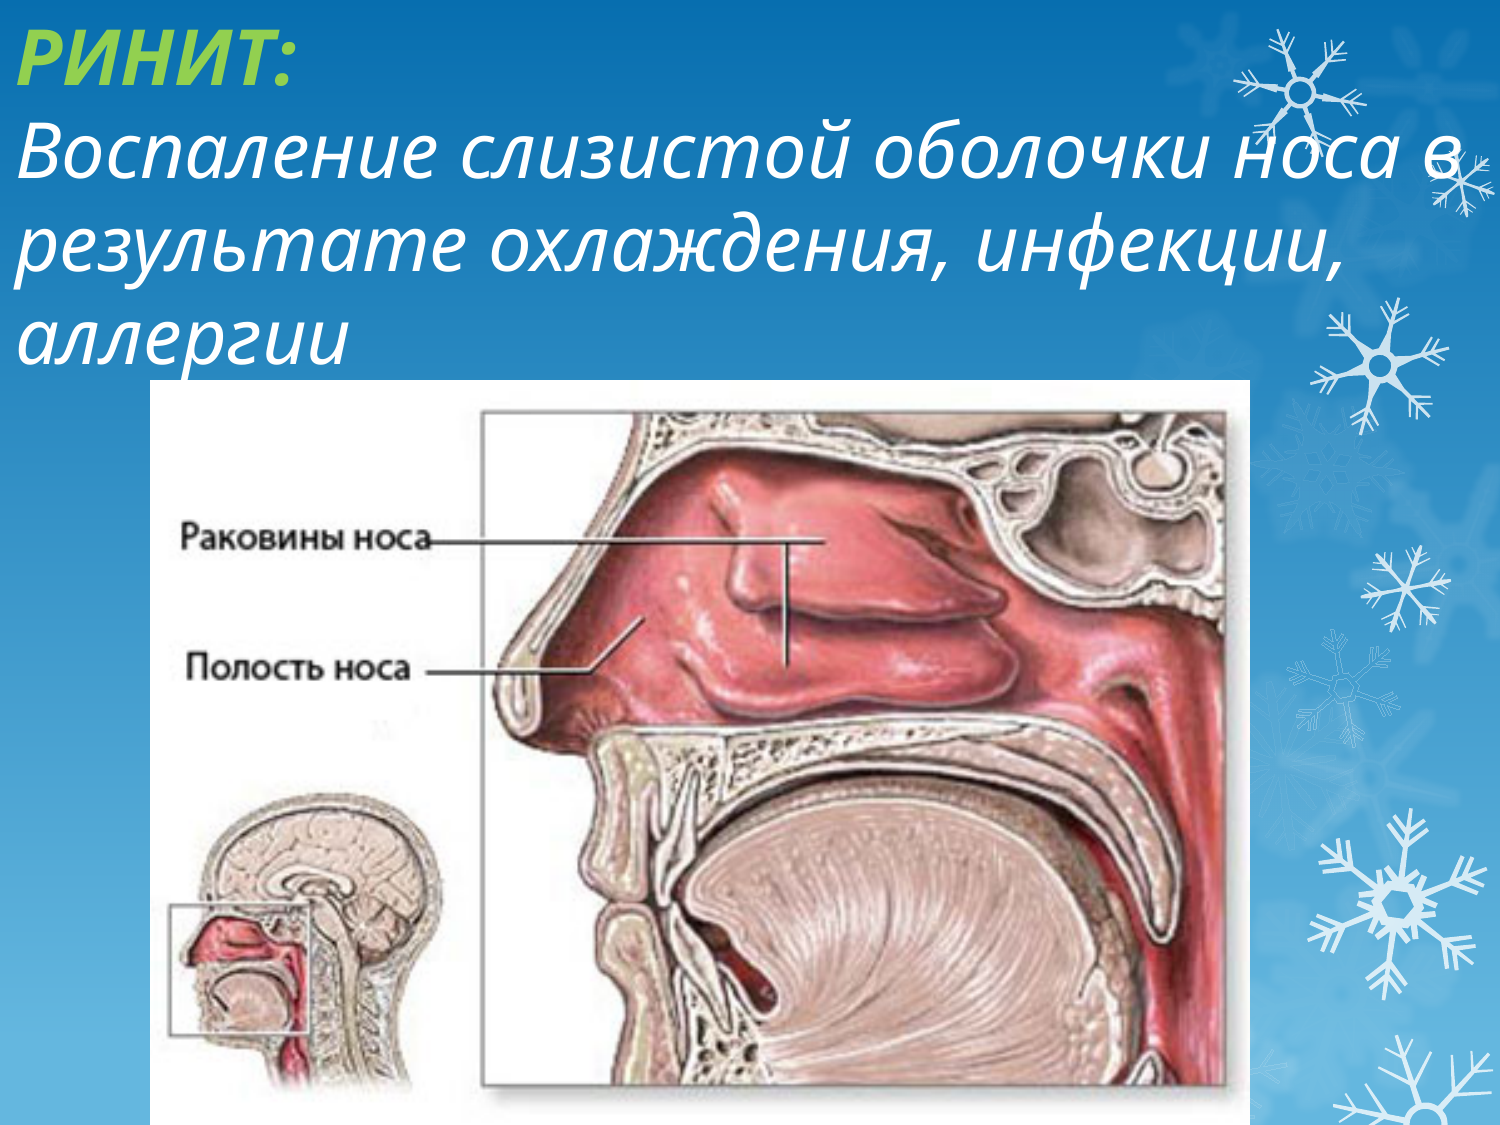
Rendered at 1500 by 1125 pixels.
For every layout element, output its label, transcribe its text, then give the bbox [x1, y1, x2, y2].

title РИНИТ: Воспаление слизистой оболочки носа в результате охлаждения, инфекции, аллергии [0, 0, 1500, 388]
picture [149, 380, 1251, 1125]
